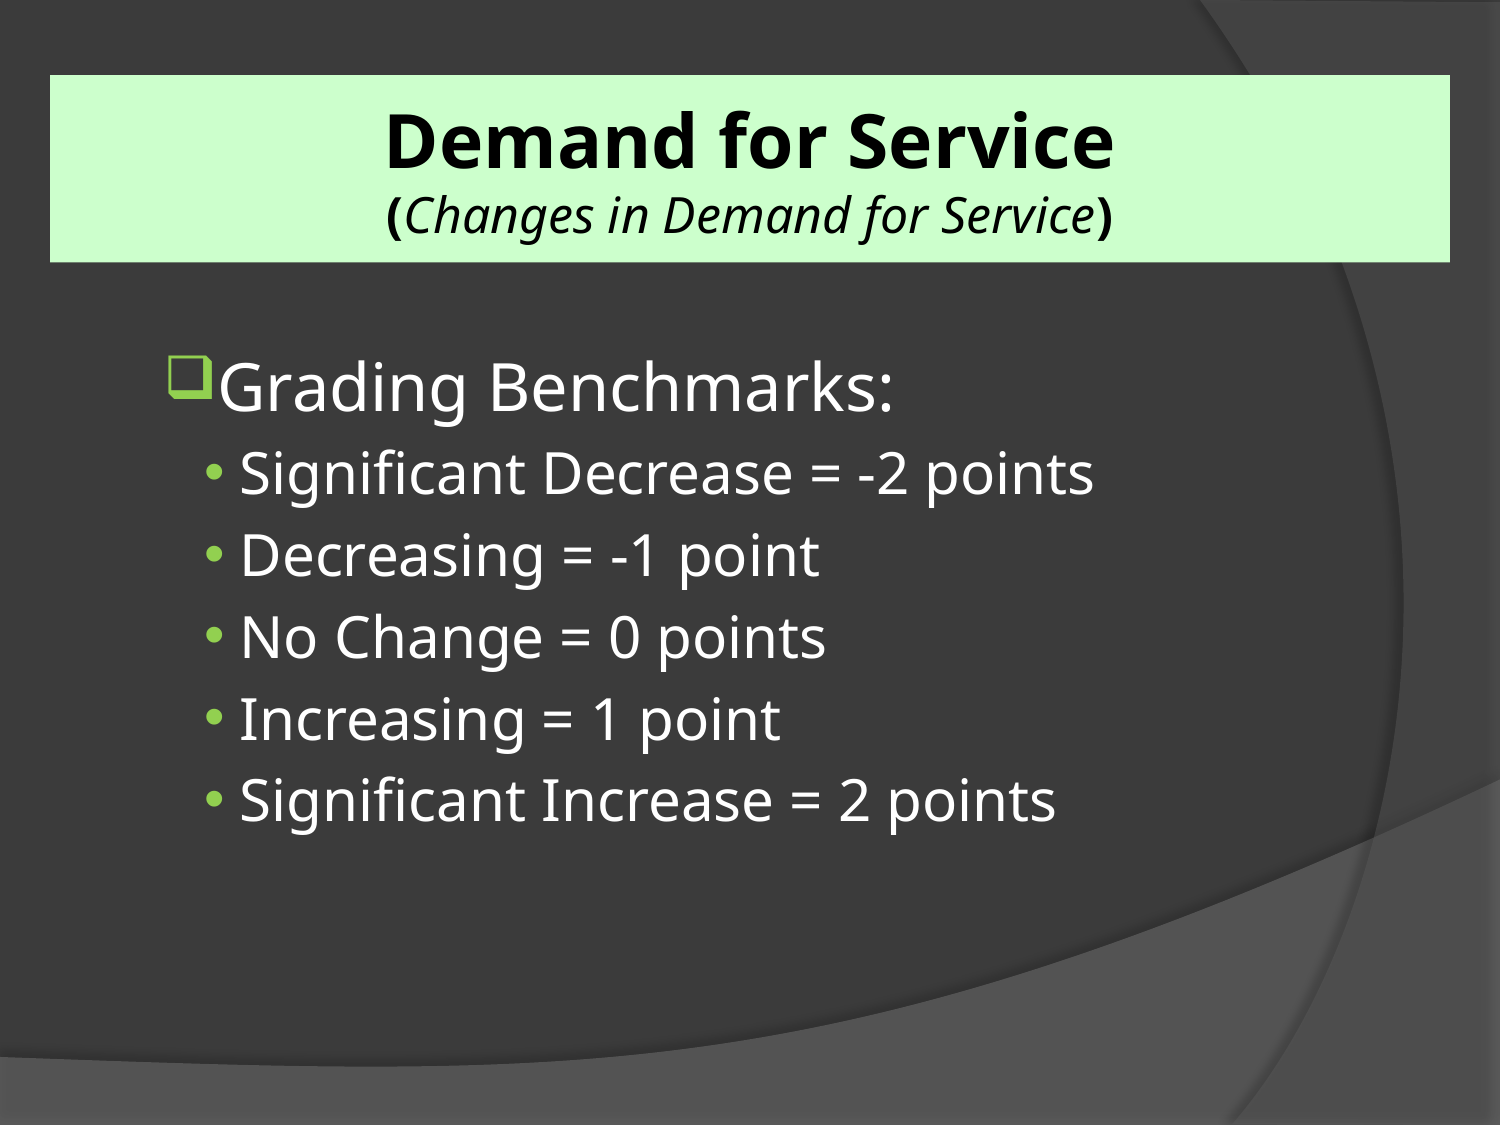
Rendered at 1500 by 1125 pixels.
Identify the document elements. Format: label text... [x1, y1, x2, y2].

title Demand for Service (Changes in Demand for Service) [49, 74, 1451, 263]
text_box Grading Benchmarks: Significant Decrease = -2 points Decreasing = -1 point No Change = 0 points Increasing = 1 point Significant Increase = 2 points [75, 337, 1325, 841]
